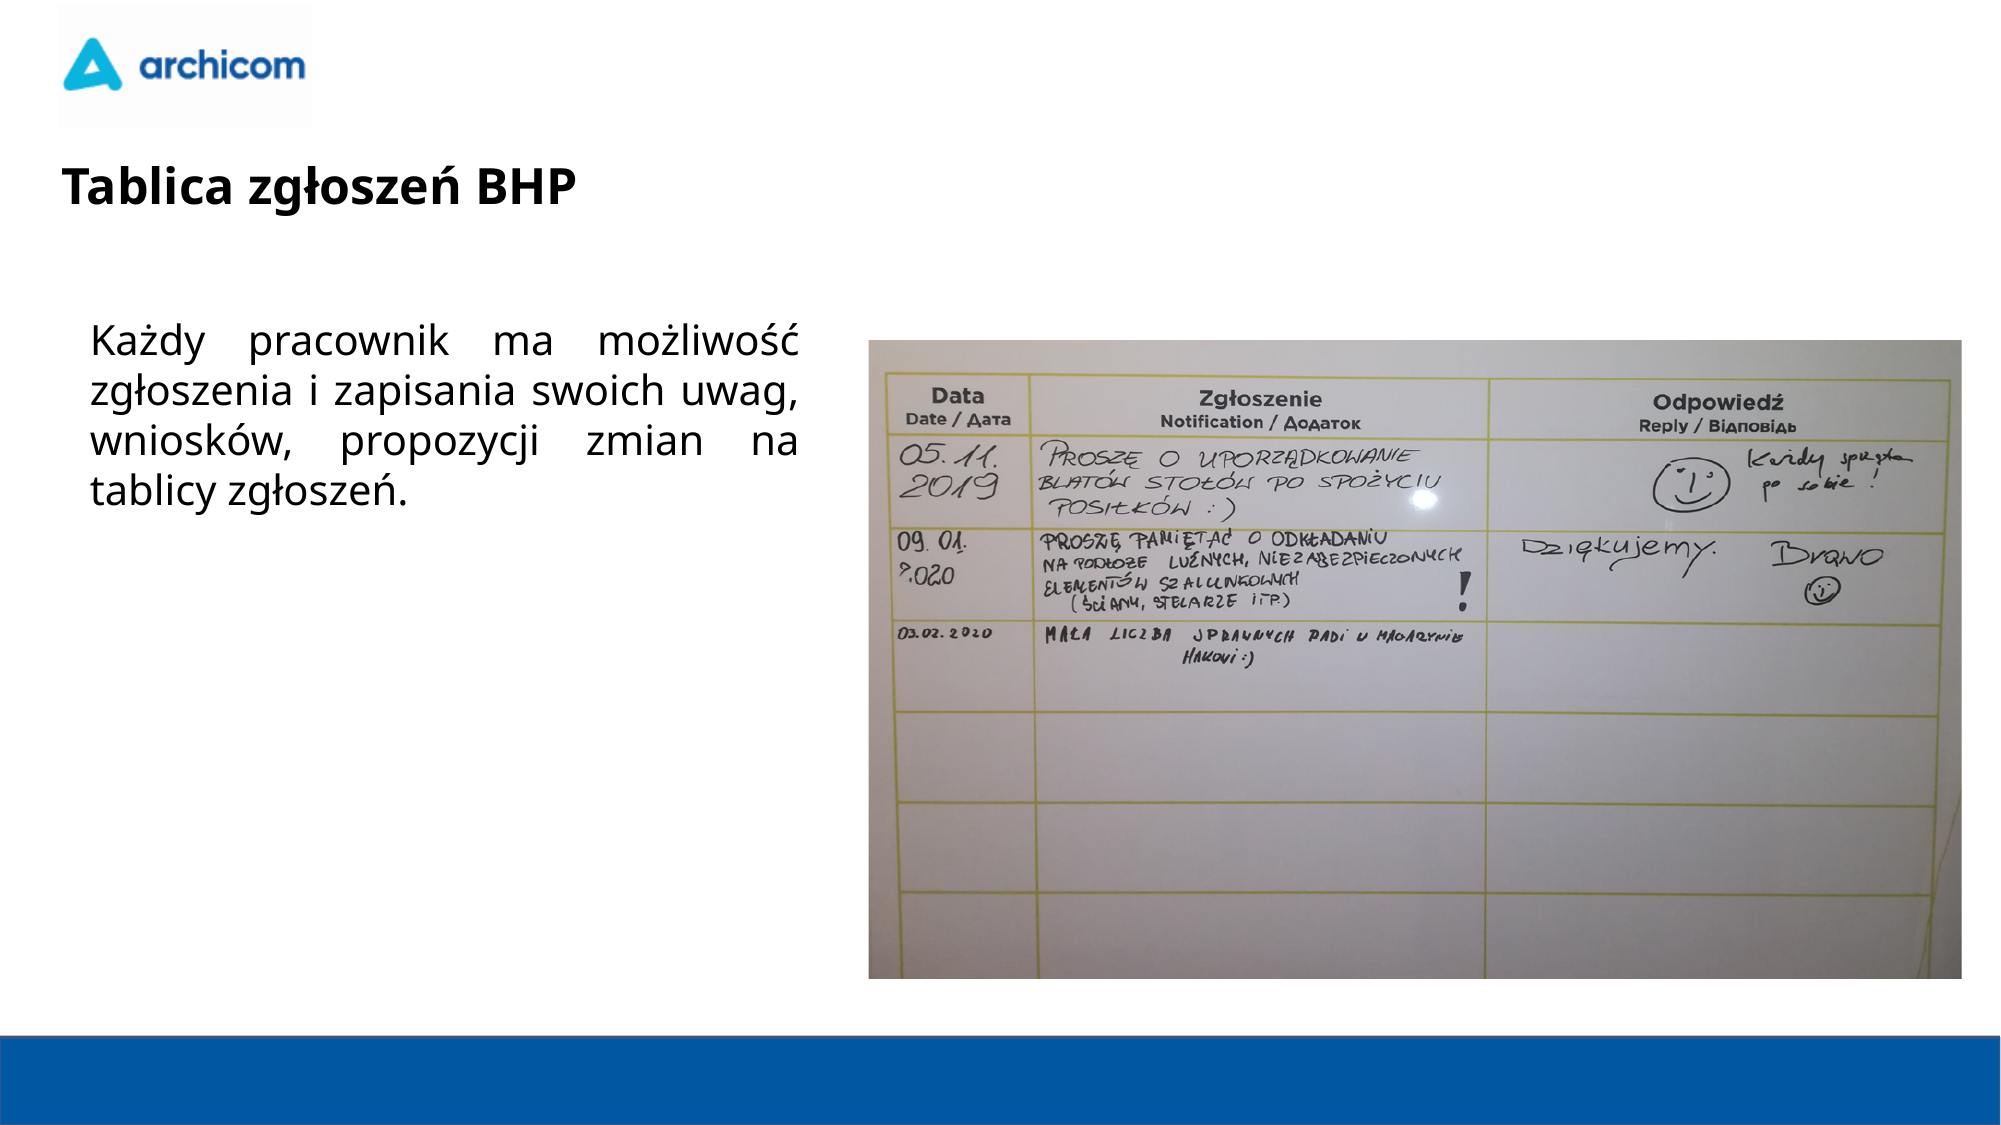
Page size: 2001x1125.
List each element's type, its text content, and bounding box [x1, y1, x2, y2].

picture [868, 340, 1962, 979]
picture [58, 4, 312, 104]
text_box Tablica zgłoszeń BHP [46, 104, 1239, 272]
text_box Każdy pracownik ma możliwość zgłoszenia i zapisania swoich uwag, wniosków, propozycji zmian na tablicy zgłoszeń. [66, 306, 815, 584]
